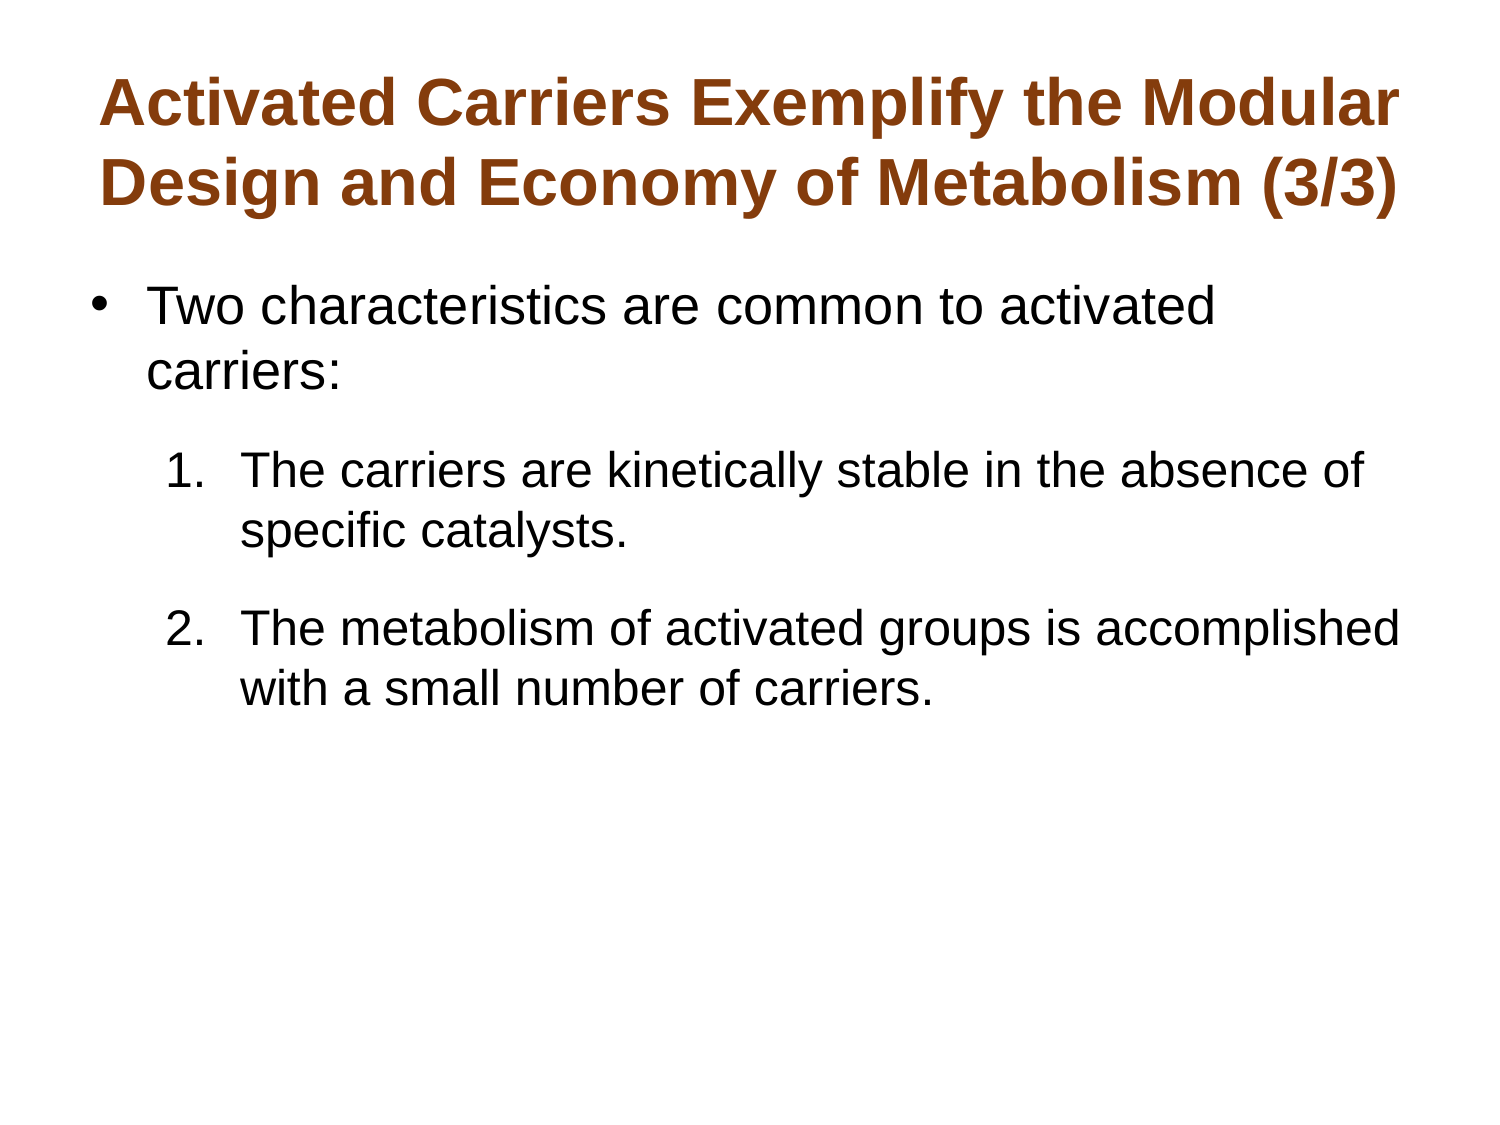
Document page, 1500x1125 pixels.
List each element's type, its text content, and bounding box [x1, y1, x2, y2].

list Two characteristics are common to activated carriers: The carriers are kinetically stable in the absence of specific catalysts. The metabolism of activated groups is accomplished with a small number of carriers. [75, 262, 1425, 1005]
title Activated Carriers Exemplify the Modular Design and Economy of Metabolism (3/3) [75, 45, 1425, 233]
